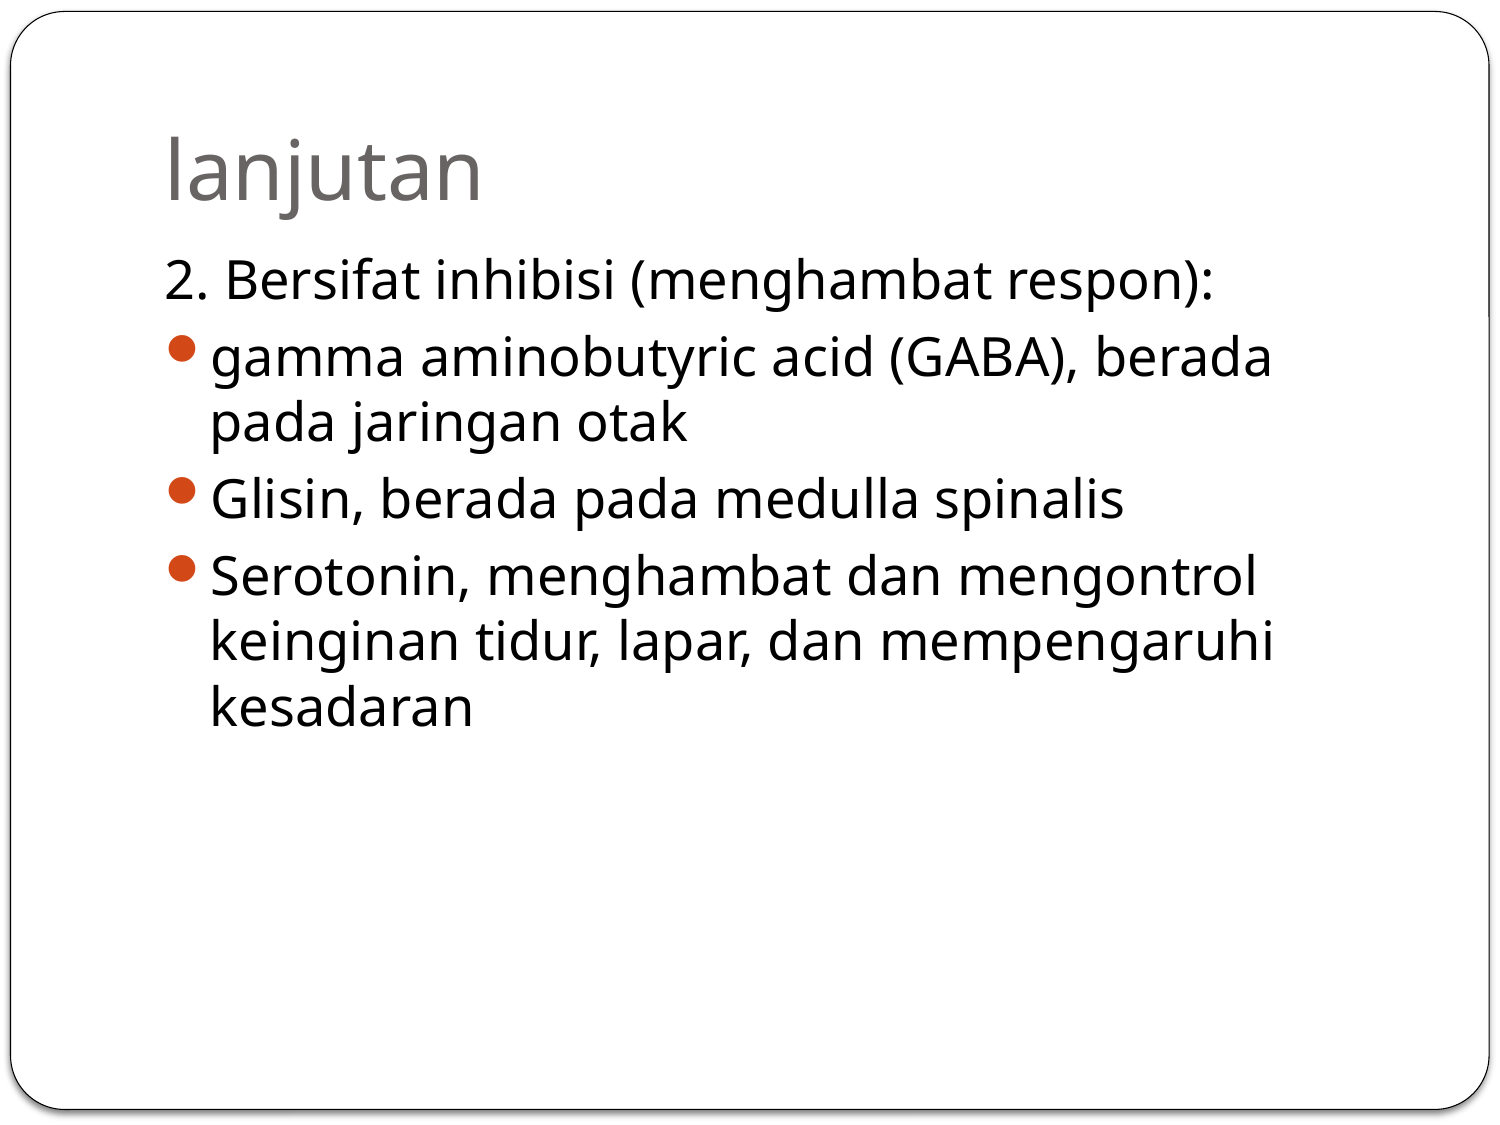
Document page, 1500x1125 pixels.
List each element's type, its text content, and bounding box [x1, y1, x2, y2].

title lanjutan [150, 45, 1425, 233]
list 2. Bersifat inhibisi (menghambat respon): gamma aminobutyric acid (GABA), berada pada jaringan otak Glisin, berada pada medulla spinalis Serotonin, menghambat dan mengontrol keinginan tidur, lapar, dan mempengaruhi kesadaran [150, 237, 1425, 988]
